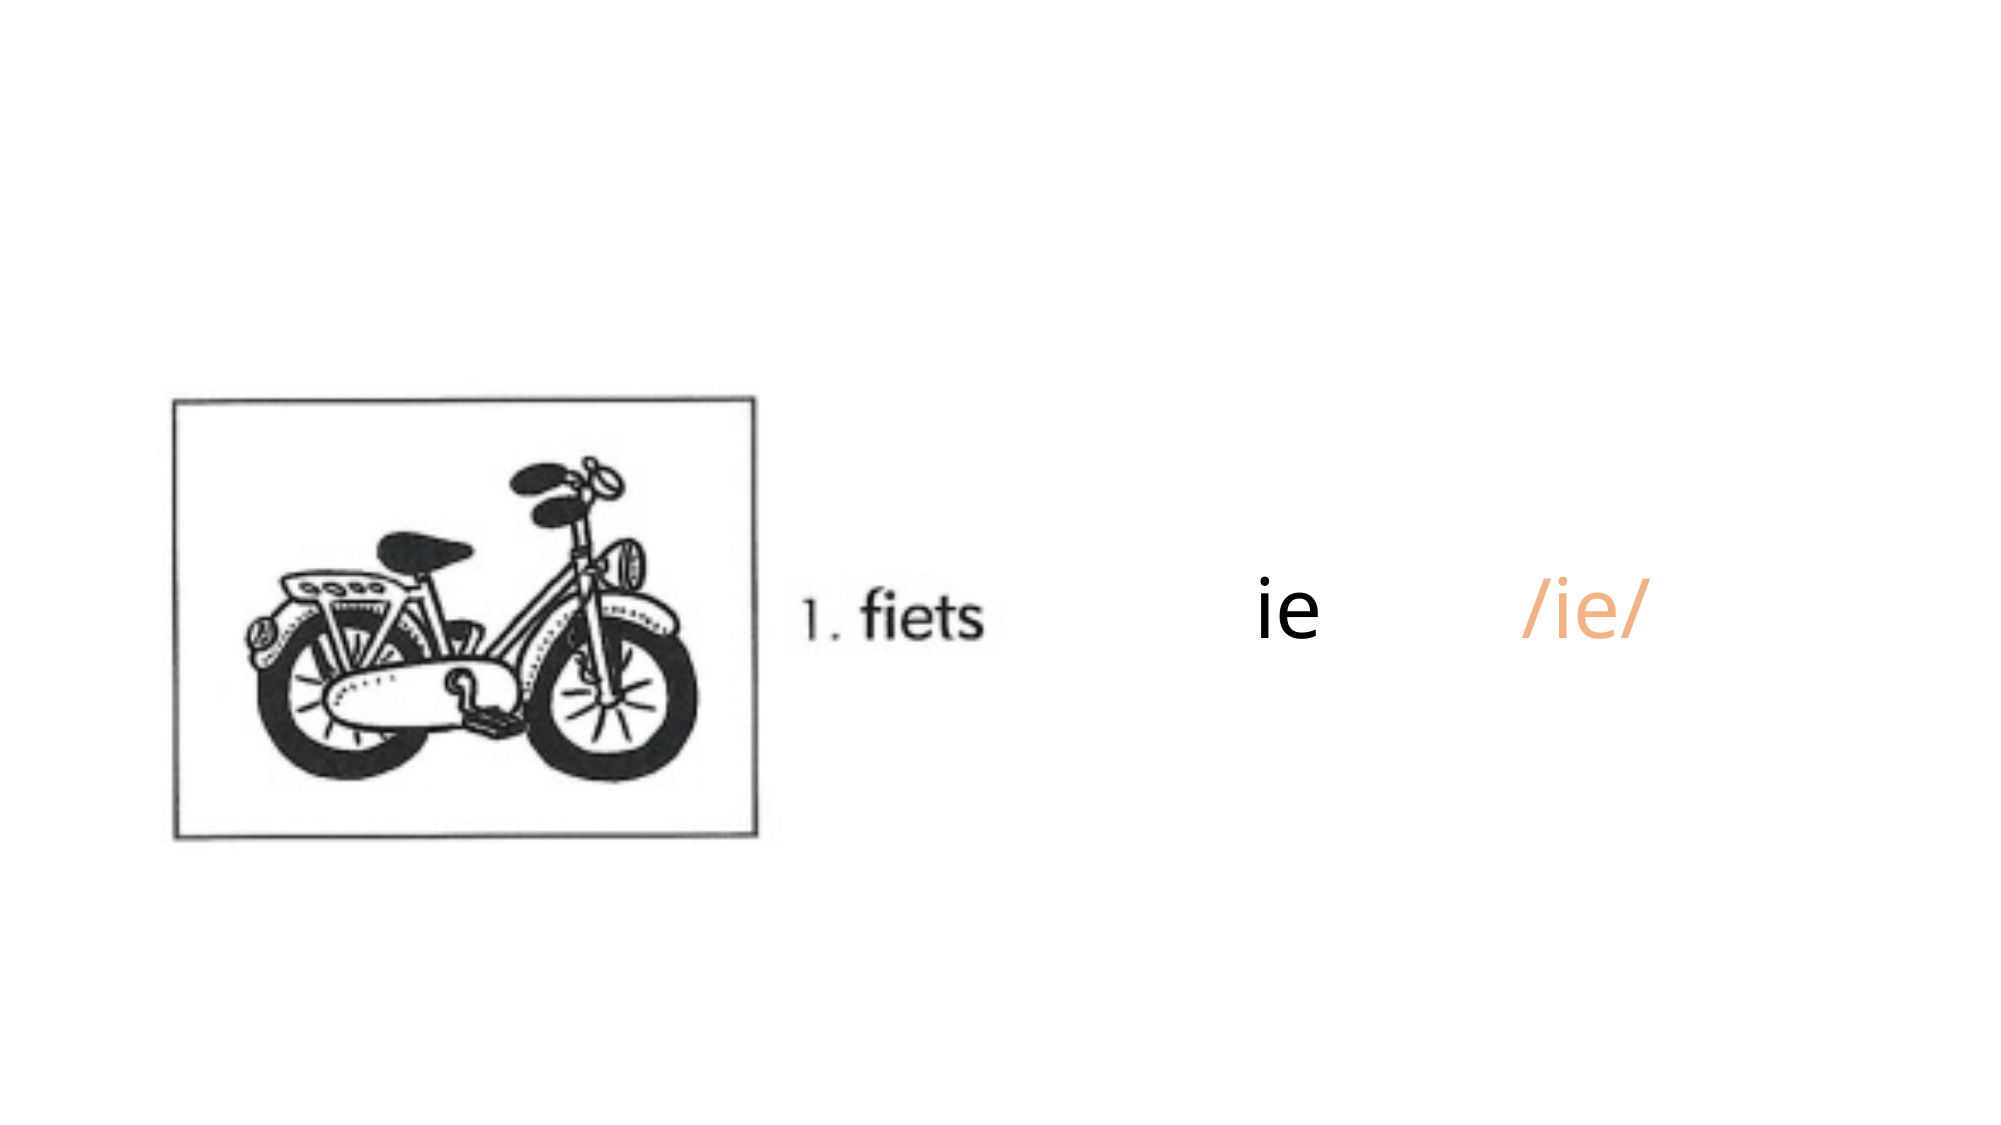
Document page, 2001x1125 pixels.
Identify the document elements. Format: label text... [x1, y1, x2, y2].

text_box /ie/ [1506, 547, 1667, 663]
text_box ie [1243, 547, 1338, 663]
picture [143, 376, 1243, 867]
